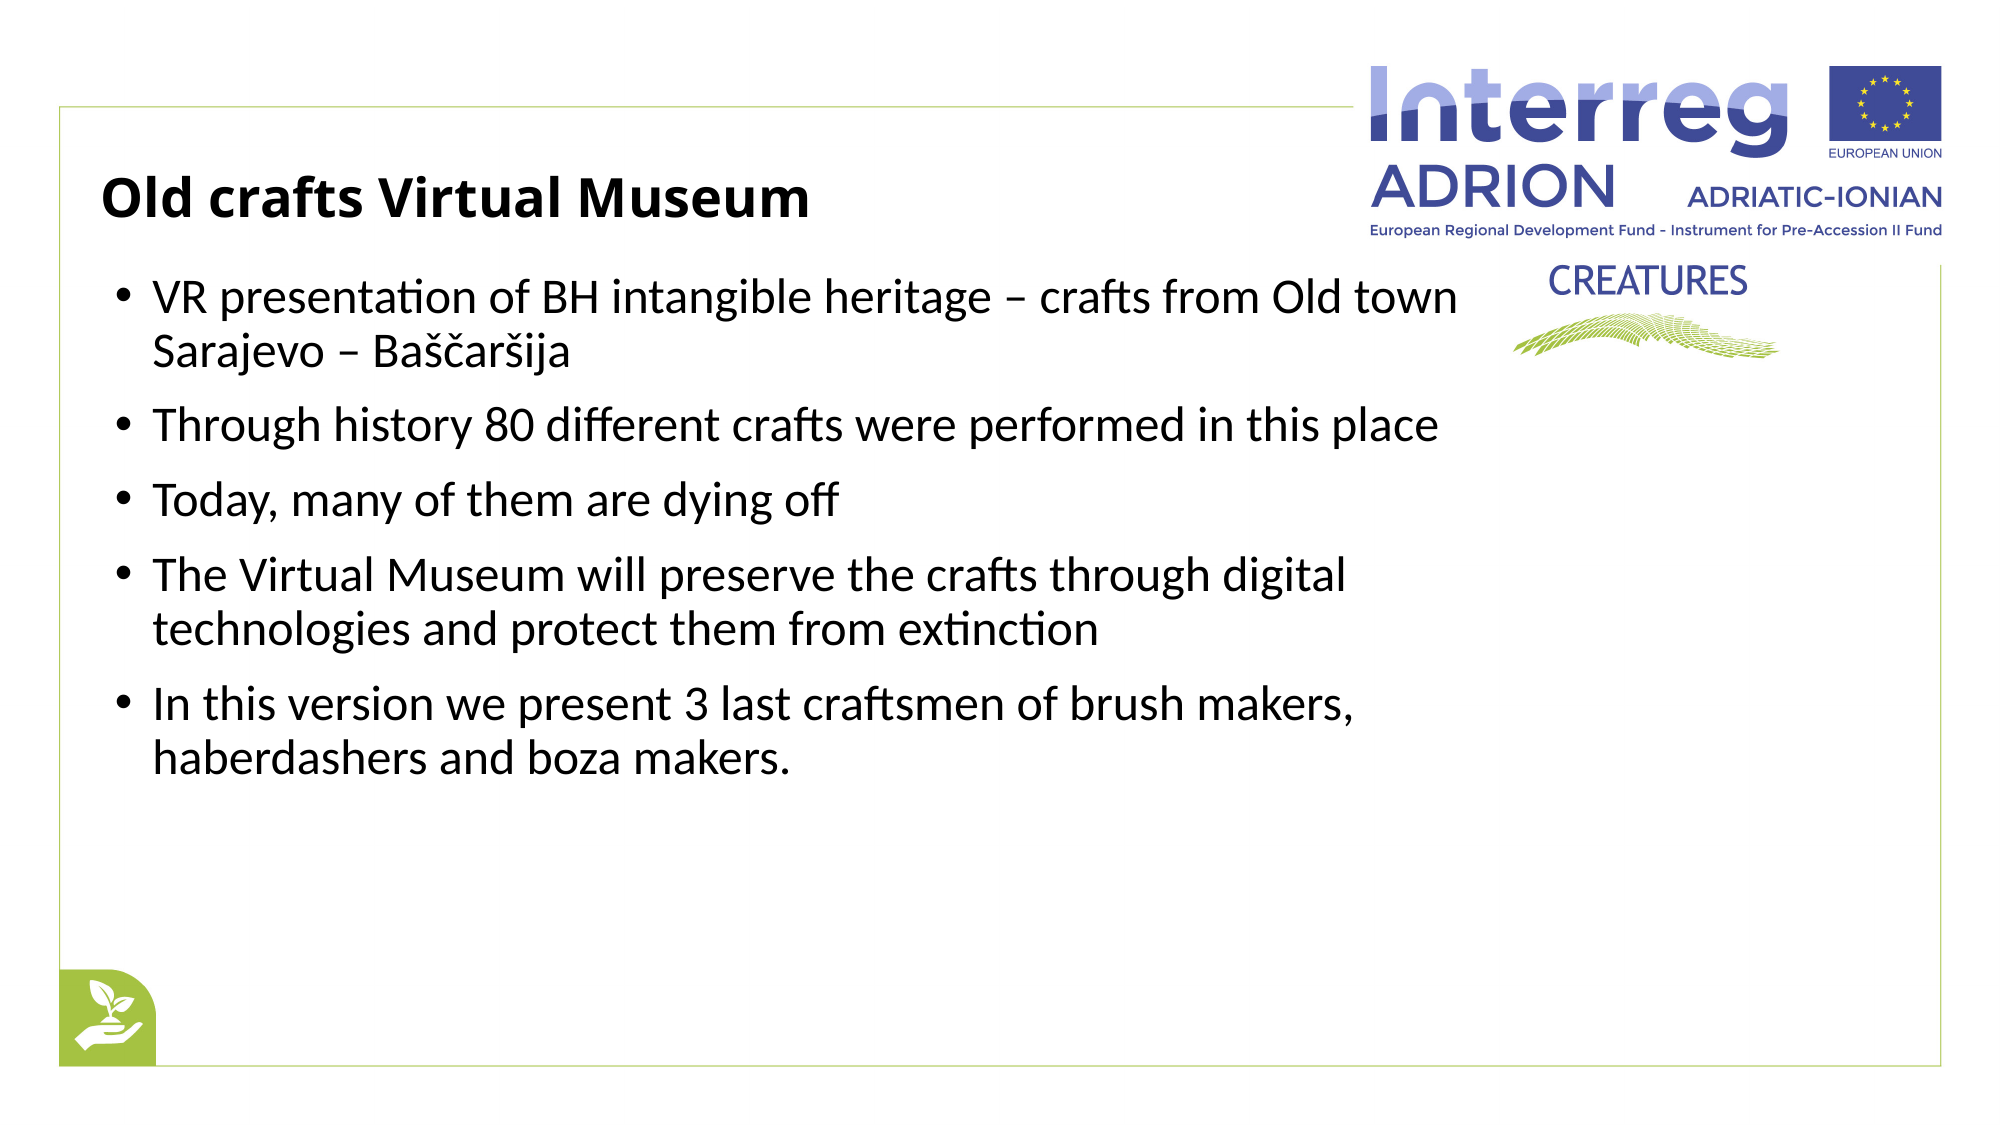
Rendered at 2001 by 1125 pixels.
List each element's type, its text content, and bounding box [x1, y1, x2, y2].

list VR presentation of BH intangible heritage – crafts from Old town Sarajevo – Baščaršija Through history 80 different crafts were performed in this place Today, many of them are dying off The Virtual Museum will preserve the crafts through digital technologies and protect them from extinction In this version we present 3 last craftsmen of brush makers, haberdashers and boza makers. [99, 262, 1485, 1005]
picture [0, 7, 2000, 1125]
title Old crafts Virtual Museum [85, 129, 1338, 271]
